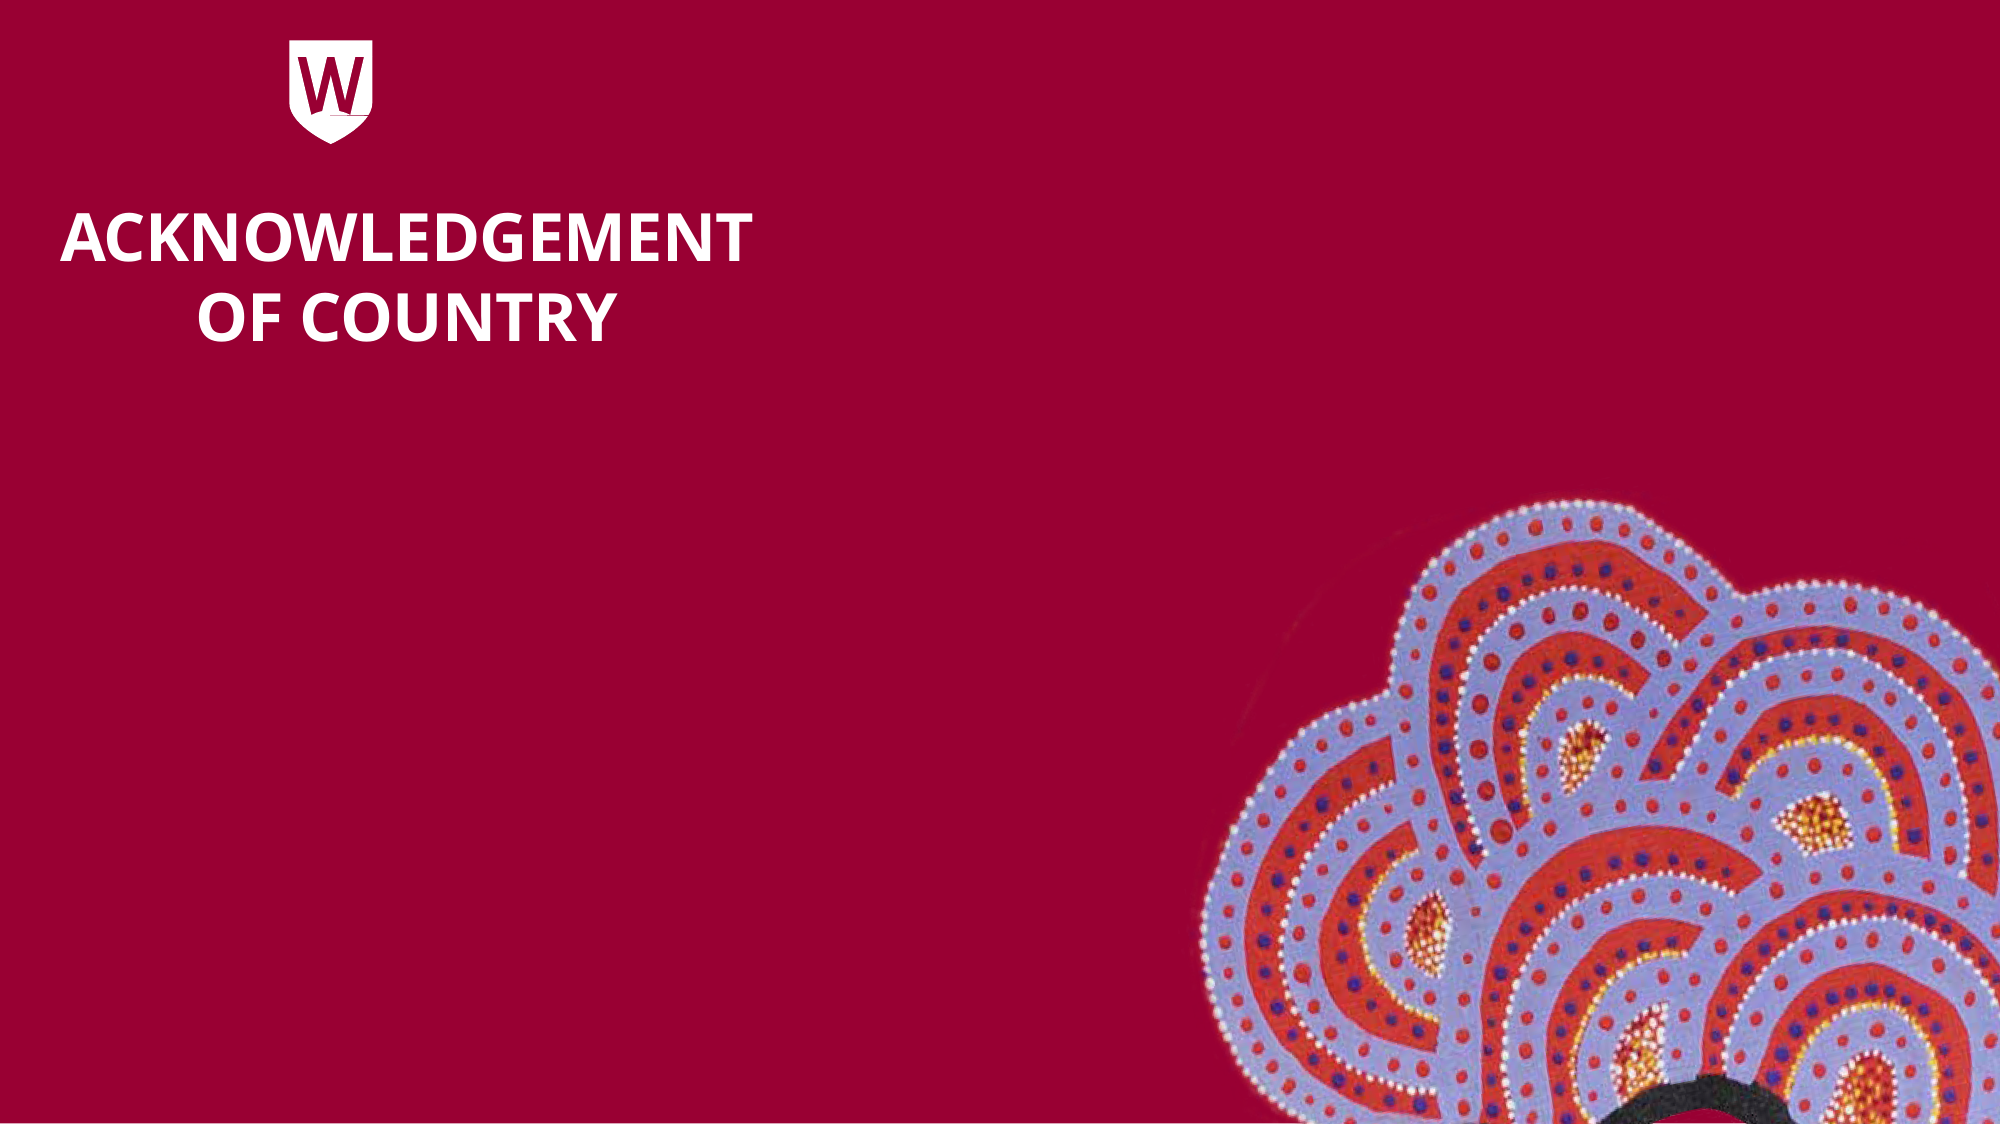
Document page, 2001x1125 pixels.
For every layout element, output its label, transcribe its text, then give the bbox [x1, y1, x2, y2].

text_box [0, 0, 2000, 1124]
text_box [289, 40, 373, 145]
title ACKNOWLEDGEMENT OF COUNTRY [39, 187, 775, 391]
picture [1121, 396, 2000, 1124]
